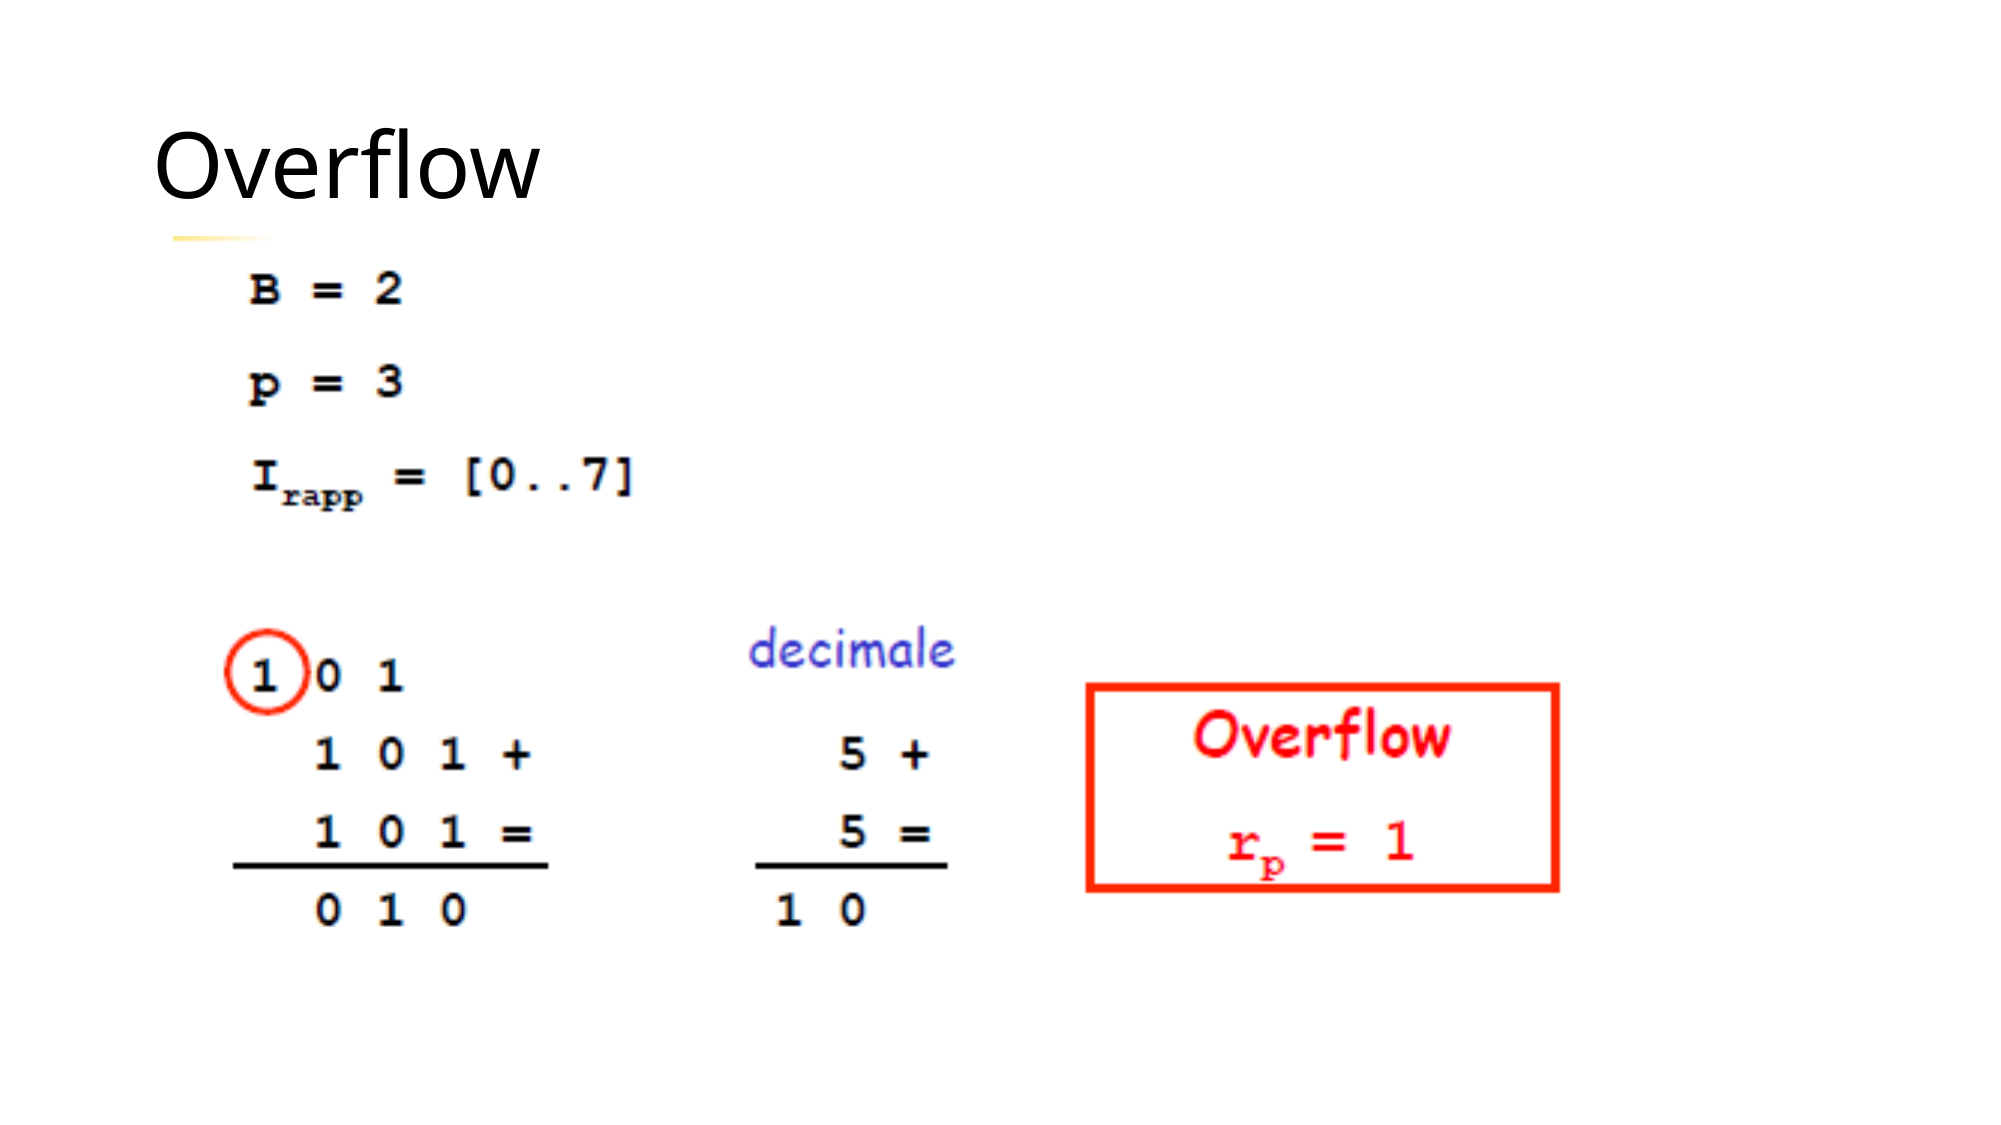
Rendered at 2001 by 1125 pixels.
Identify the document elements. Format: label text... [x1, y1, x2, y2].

title Overflow [137, 59, 1863, 278]
picture [156, 236, 1624, 1005]
